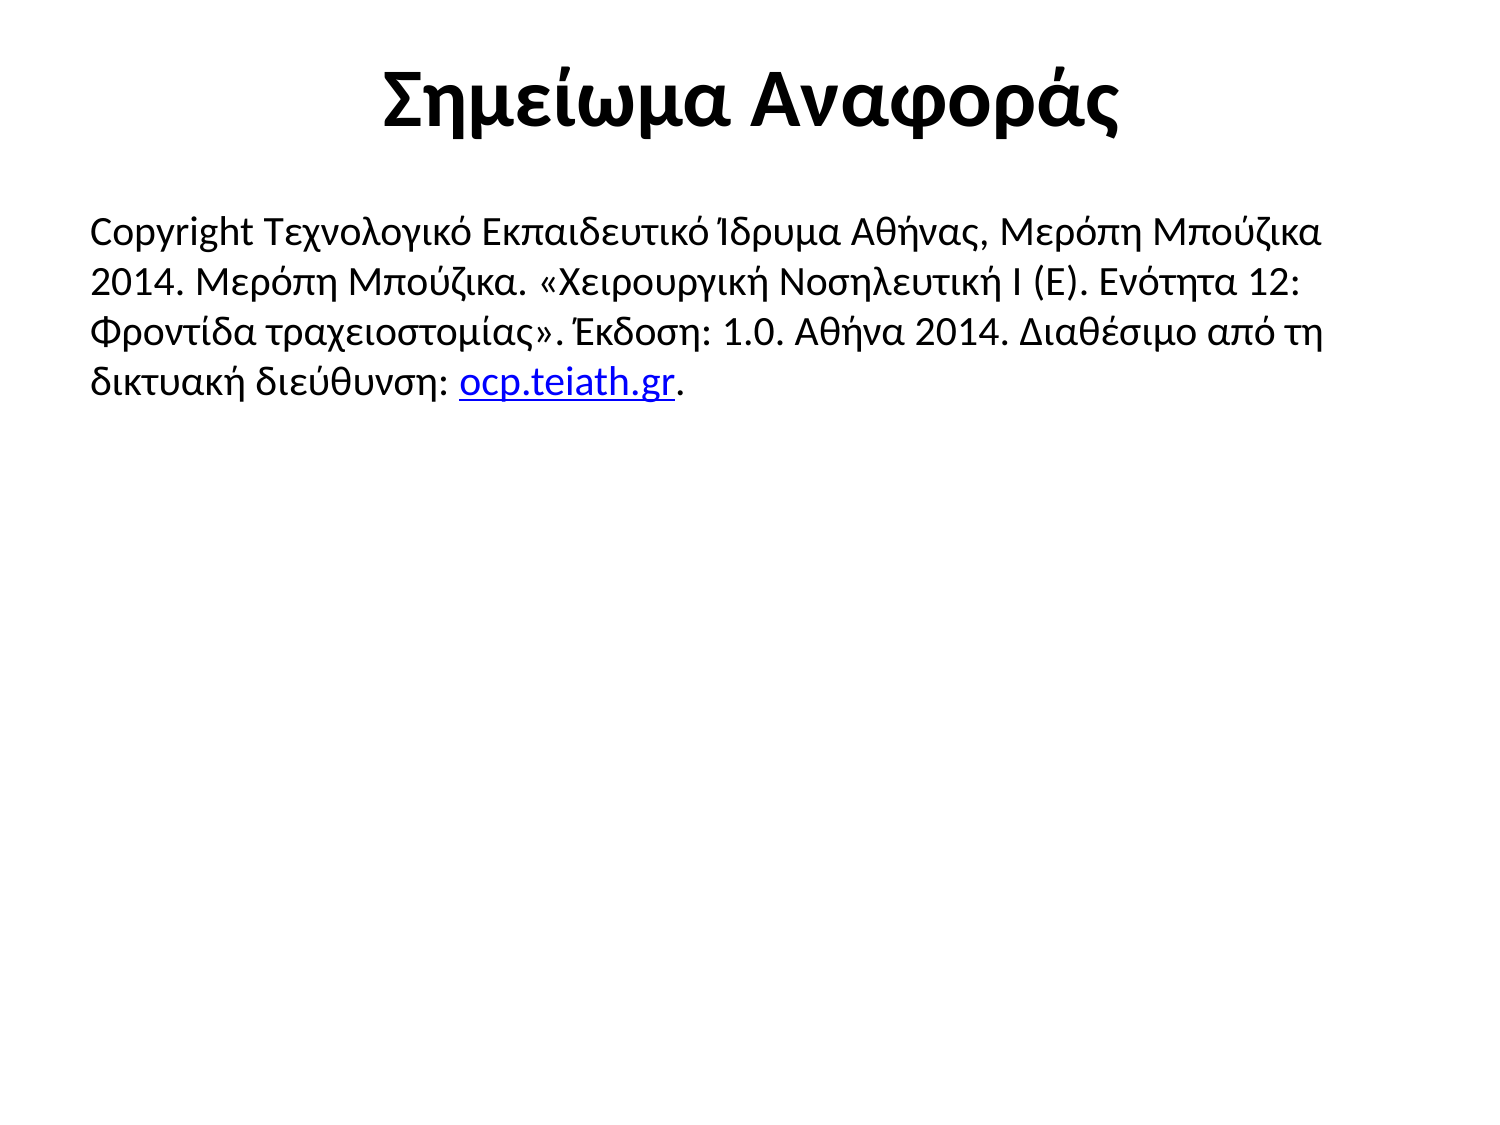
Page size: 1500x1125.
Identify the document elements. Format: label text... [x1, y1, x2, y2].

title Σημείωμα Αναφοράς [76, 19, 1427, 169]
list Copyright Τεχνολογικό Εκπαιδευτικό Ίδρυμα Αθήνας, Μερόπη Μπούζικα 2014. Μερόπη Μπούζικα. «Χειρουργική Νοσηλευτική Ι (Ε). Ενότητα 12: Φροντίδα τραχειοστομίας». Έκδοση: 1.0. Αθήνα 2014. Διαθέσιμο από τη δικτυακή διεύθυνση: ocp.teiath.gr. [75, 196, 1425, 1024]
